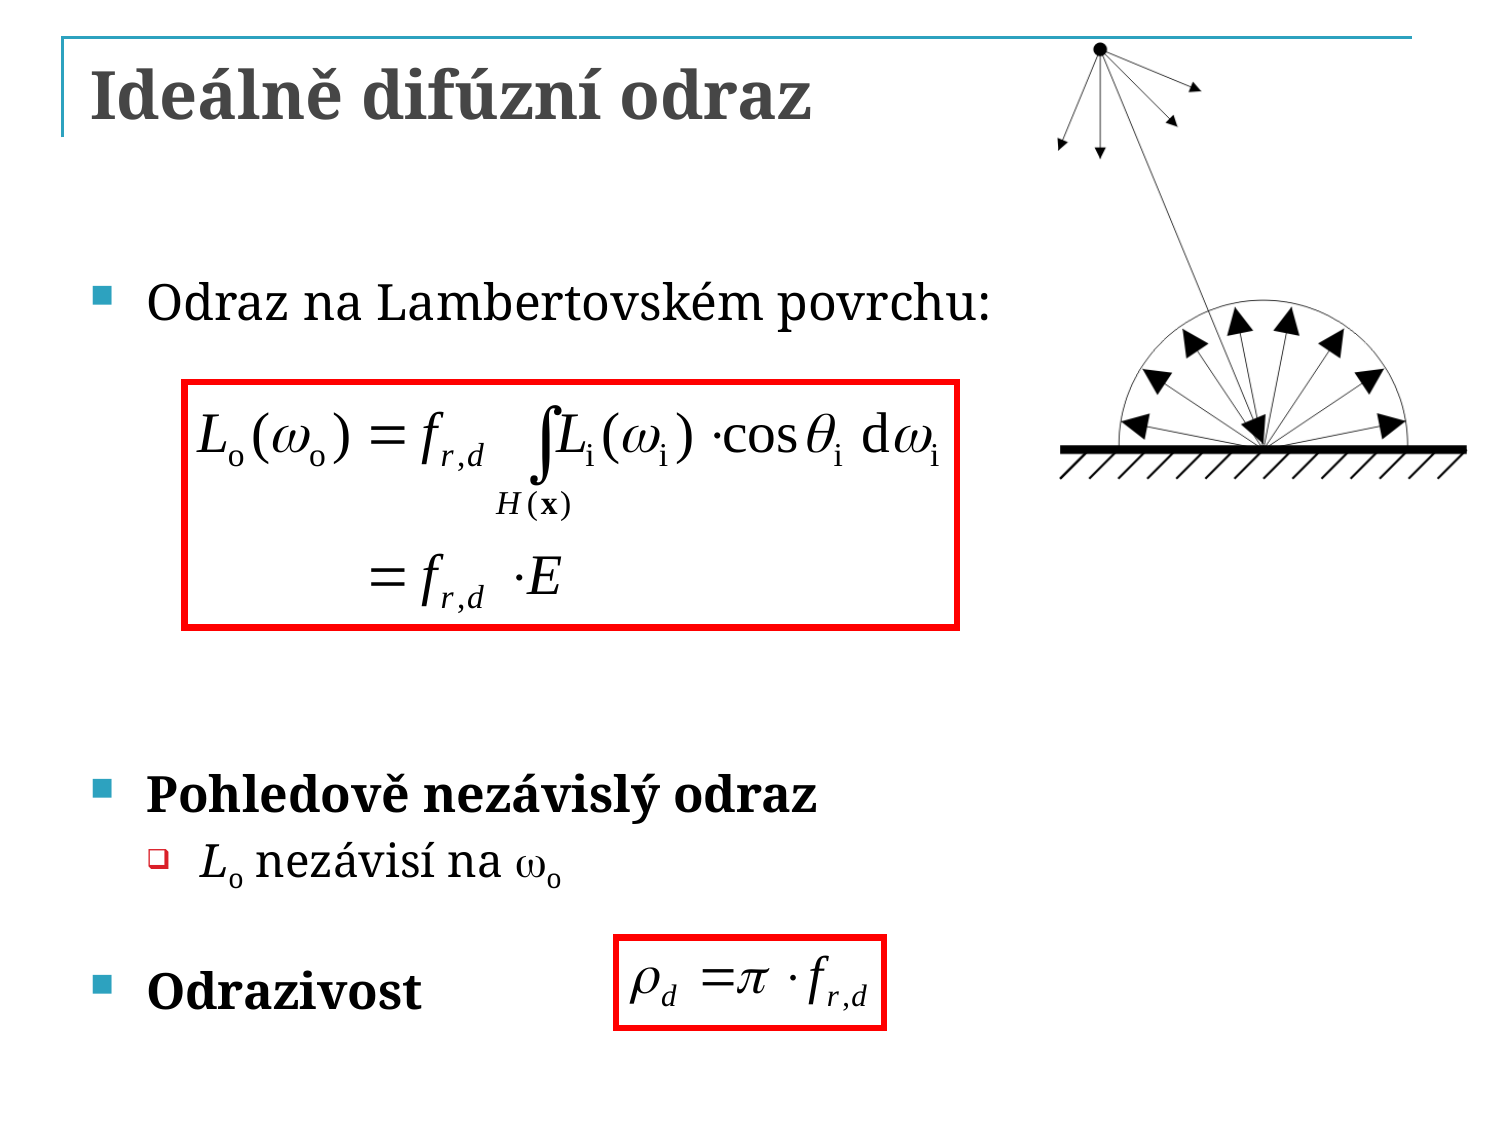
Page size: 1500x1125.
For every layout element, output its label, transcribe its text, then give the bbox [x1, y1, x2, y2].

picture [1056, 42, 1468, 480]
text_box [619, 940, 881, 1025]
list Odraz na Lambertovském povrchu: Pohledově nezávislý odraz Lo nezávisí na wo Odrazivost Odrazivost Lambertovském povrchu: Lambertovská BRDF je <= 1/p [74, 262, 1426, 1006]
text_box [187, 385, 955, 625]
title Ideálně difúzní odraz [74, 45, 1052, 233]
